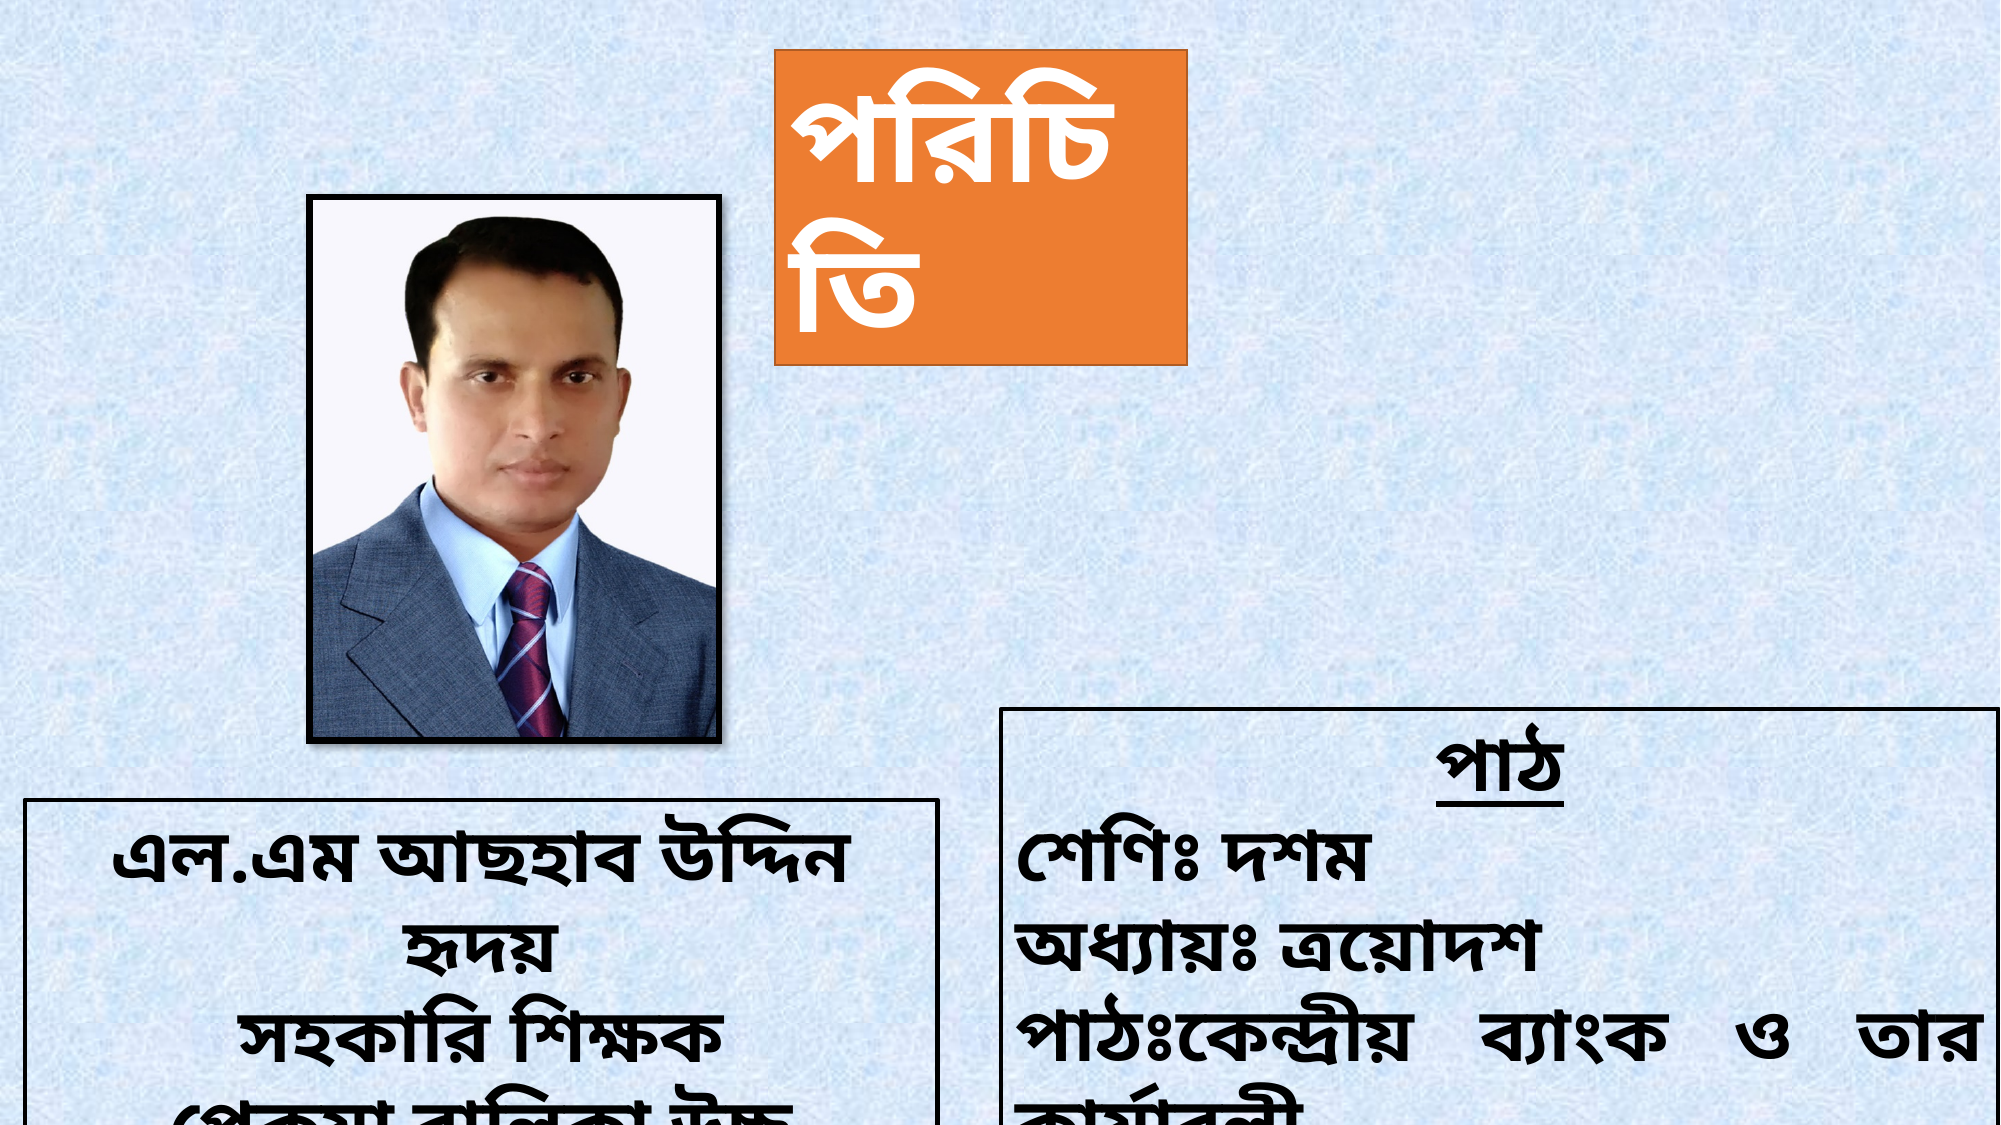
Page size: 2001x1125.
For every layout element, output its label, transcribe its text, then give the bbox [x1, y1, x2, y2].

text_box পাঠ শেণিঃ দশম অধ্যায়ঃ ত্রয়োদশ পাঠঃকেন্দ্রীয় ব্যাংক ও তার কার্যাবলী [1000, 709, 1999, 1125]
text_box পরিচিতি [774, 49, 1188, 366]
picture [0, 0, 2001, 1125]
text_box এল.এম আছহাব উদ্দিন হৃদয় সহকারি শিক্ষক পেকুয়া বালিকা উচ্চ বিদ্যালয় [24, 799, 938, 1125]
